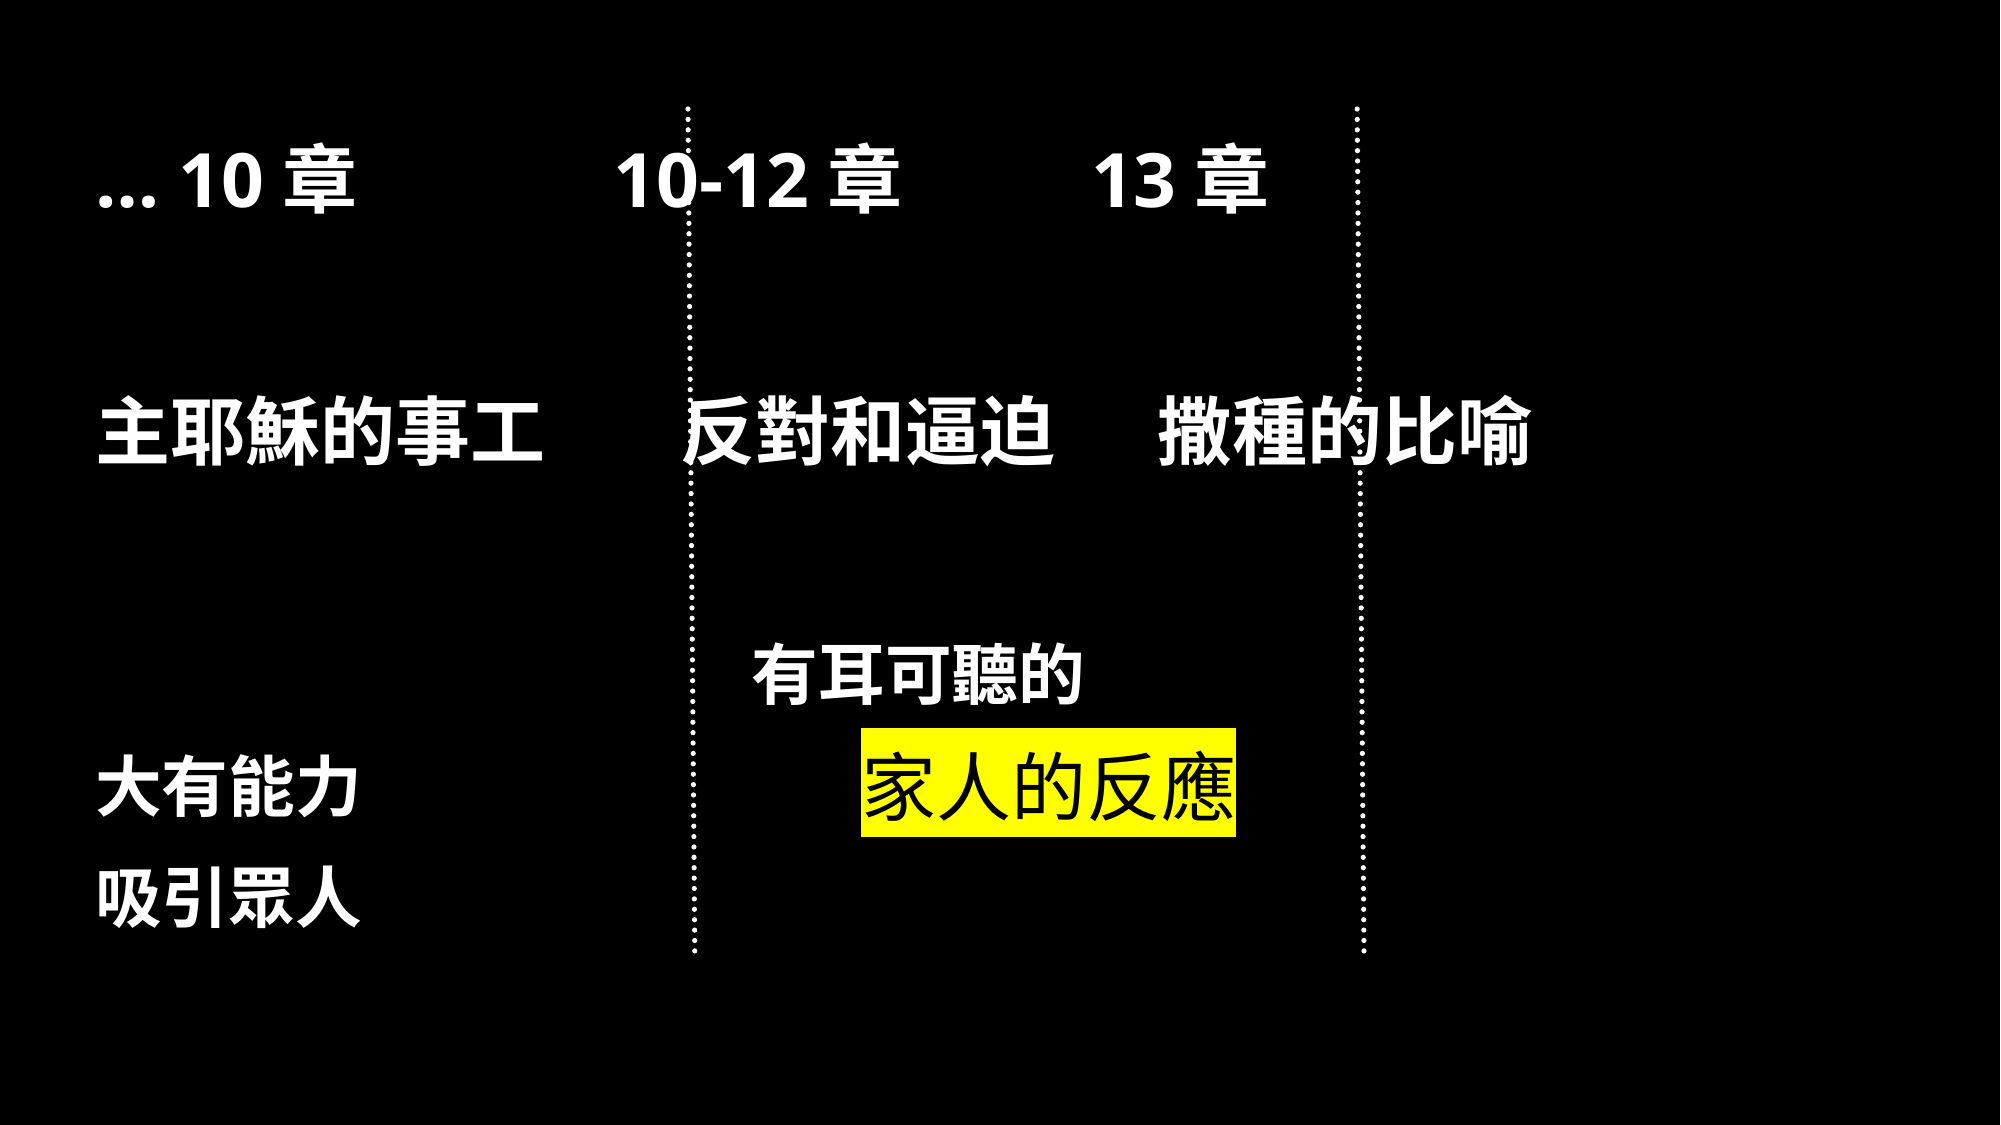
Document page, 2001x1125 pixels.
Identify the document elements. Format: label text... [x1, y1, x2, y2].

text_box … 10章 10-12章 13章 主耶穌的事工 反對和逼迫 撒種的比喻 有耳可聽的 大有能力 就應當聽 吸引眾人 [80, 89, 1920, 927]
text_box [687, 109, 695, 959]
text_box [1357, 109, 1364, 959]
text_box 家人的反應 [846, 732, 1303, 838]
